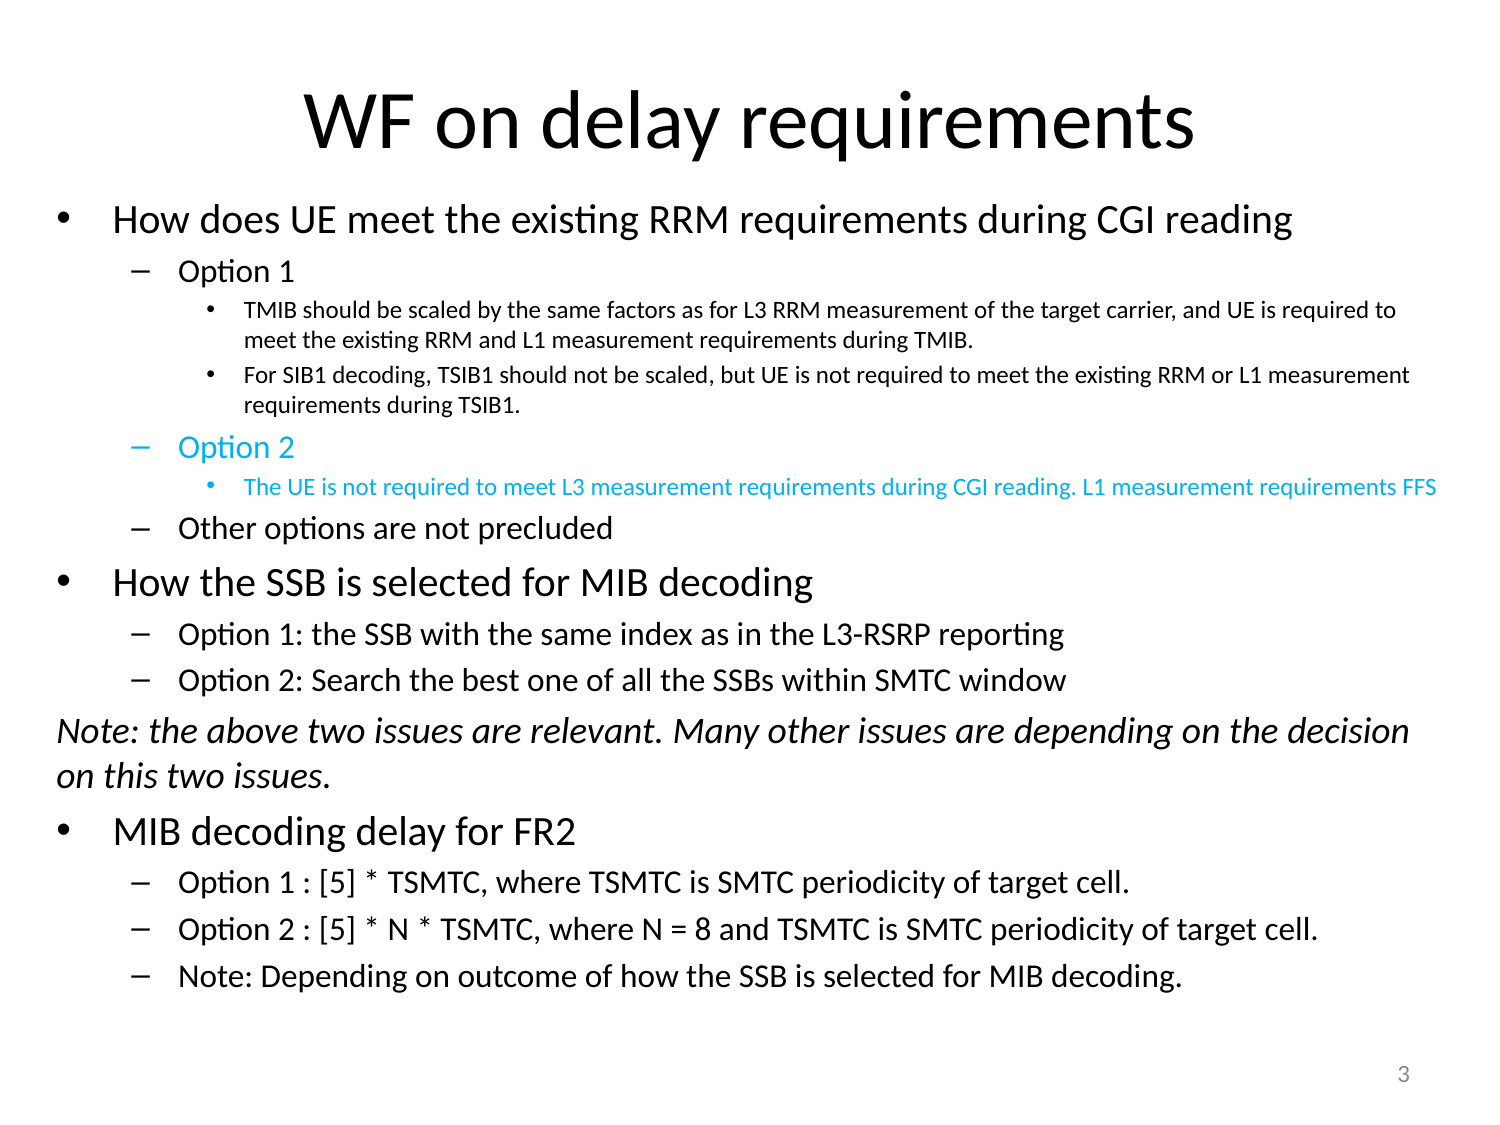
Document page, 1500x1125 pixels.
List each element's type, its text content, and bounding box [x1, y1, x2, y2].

title WF on delay requirements [74, 44, 1426, 184]
slide_number 3 [1074, 1042, 1425, 1103]
list How does UE meet the existing RRM requirements during CGI reading Option 1 TMIB should be scaled by the same factors as for L3 RRM measurement of the target carrier, and UE is required to meet the existing RRM and L1 measurement requirements during TMIB. For SIB1 decoding, TSIB1 should not be scaled, but UE is not required to meet the existing RRM or L1 measurement requirements during TSIB1. Option 2 The UE is not required to meet L3 measurement requirements during CGI reading. L1 measurement requirements FFS Other options are not precluded How the SSB is selected for MIB decoding Option 1: the SSB with the same index as in the L3-RSRP reporting Option 2: Search the best one of all the SSBs within SMTC window Note: the above two issues are relevant. Many other issues are depending on the decision on this two issues. MIB decoding delay for FR2 Option 1 : [5] * TSMTC, where TSMTC is SMTC periodicity of target cell. Option 2 : [5] * N * TSMTC, where N = 8 and TSMTC is SMTC periodicity of target cell. Note: Depending on outcome of how the SSB is selected for MIB decoding. [40, 184, 1471, 1059]
